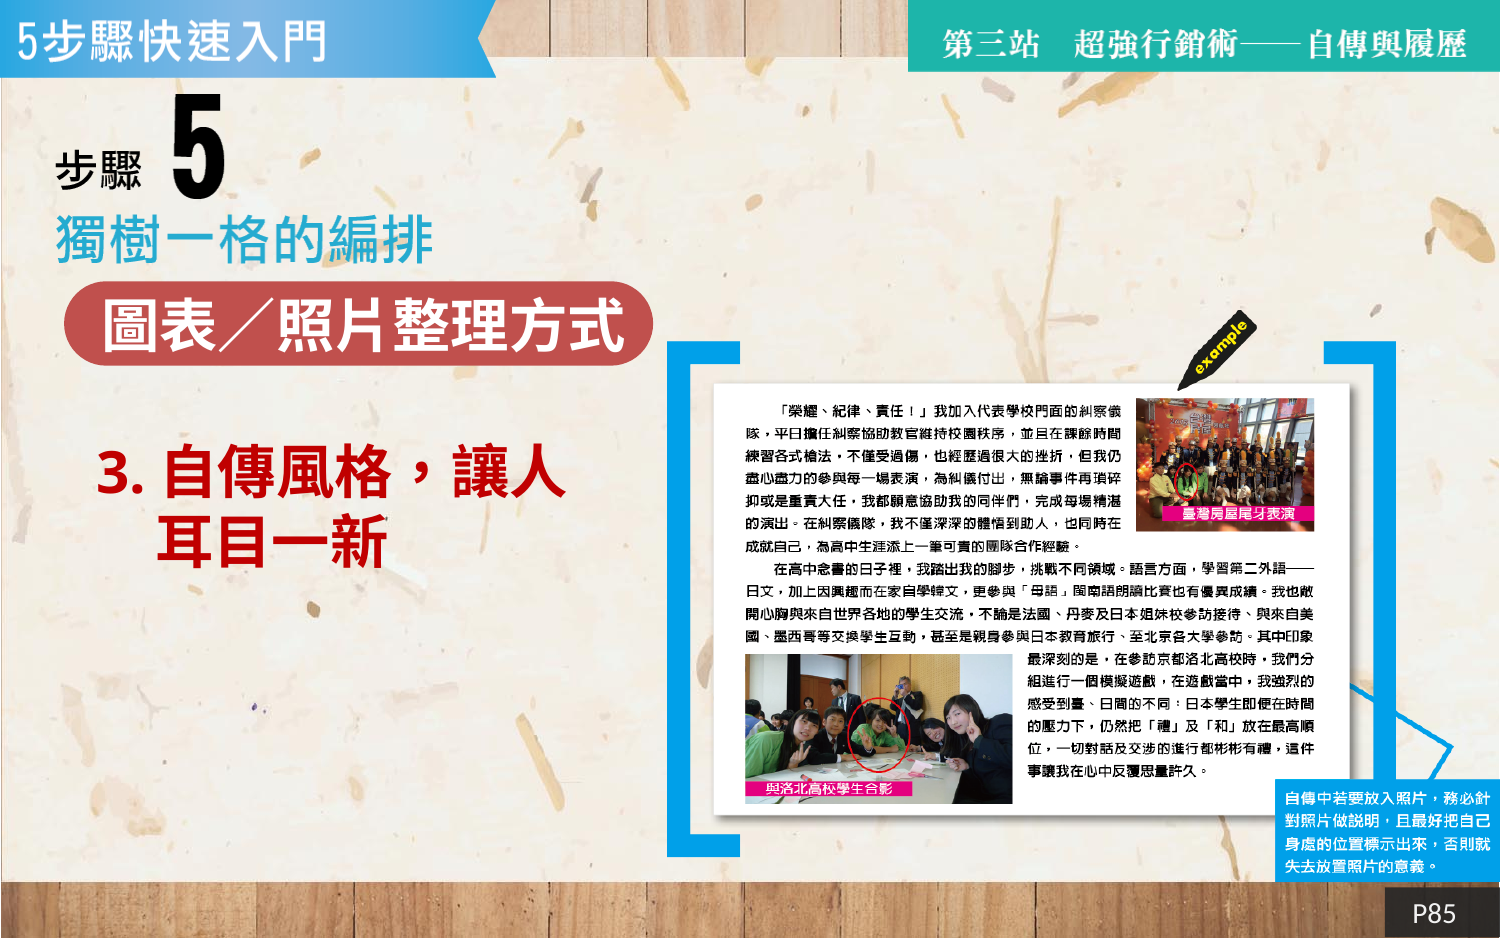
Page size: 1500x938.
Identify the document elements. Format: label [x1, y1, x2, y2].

picture [1334, 863, 1345, 872]
picture [1397, 815, 1410, 827]
picture [1335, 797, 1346, 801]
picture [1476, 838, 1482, 849]
picture [1318, 840, 1325, 849]
picture [1411, 861, 1422, 872]
picture [0, 0, 1500, 938]
picture [1433, 818, 1441, 826]
picture [1288, 839, 1298, 849]
picture [1445, 796, 1456, 803]
picture [1477, 792, 1482, 803]
picture [1303, 838, 1314, 843]
picture [1450, 815, 1456, 825]
picture [1350, 840, 1362, 850]
picture [1396, 861, 1407, 871]
picture [1365, 838, 1378, 850]
picture [1477, 815, 1488, 824]
text_box [63, 281, 723, 368]
picture [1397, 719, 1446, 779]
picture [1350, 815, 1356, 822]
picture [1414, 815, 1425, 827]
picture [1379, 863, 1384, 872]
picture [1350, 793, 1362, 803]
picture [1349, 861, 1357, 868]
picture [1302, 815, 1309, 822]
picture [1286, 861, 1299, 868]
picture [1302, 793, 1314, 804]
picture [1320, 821, 1327, 827]
picture [1484, 840, 1489, 850]
